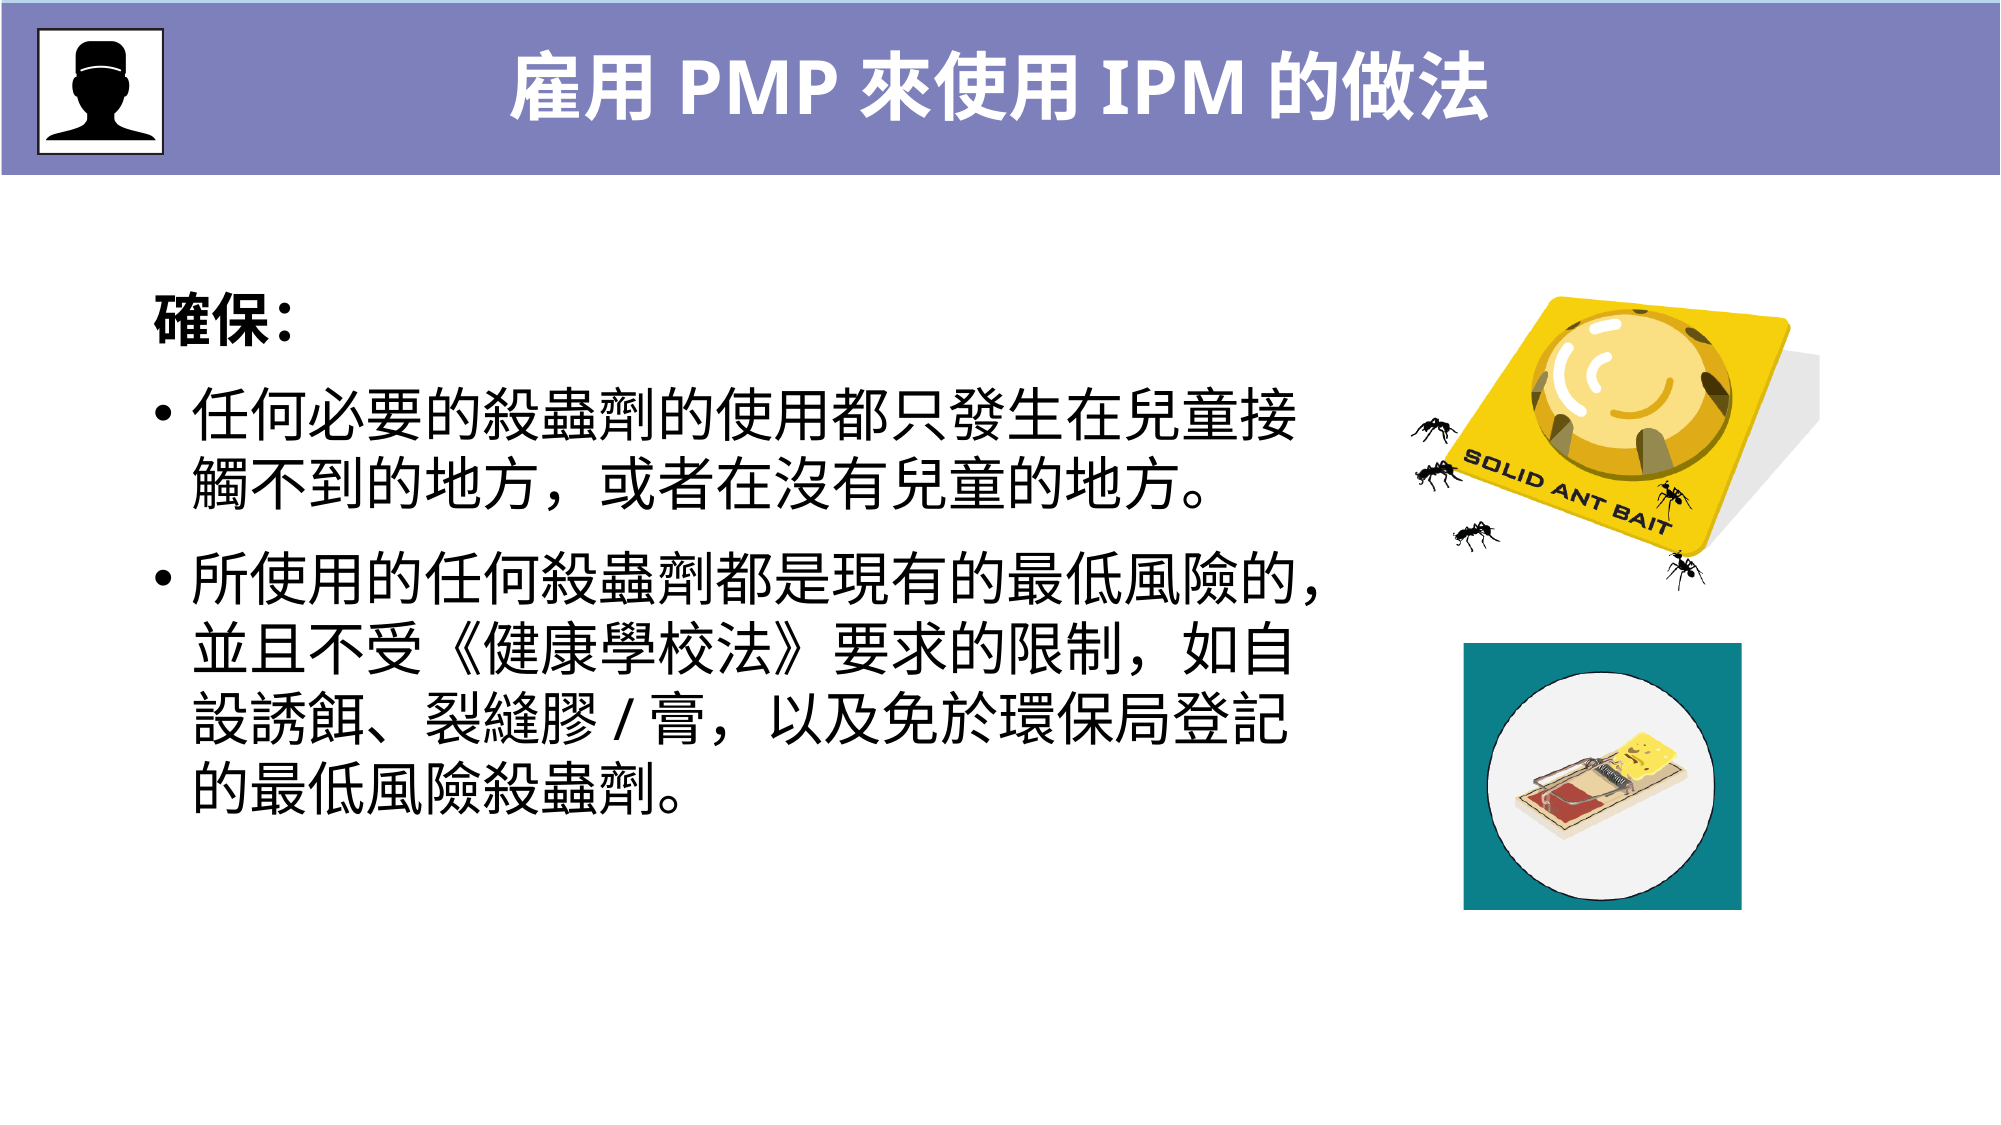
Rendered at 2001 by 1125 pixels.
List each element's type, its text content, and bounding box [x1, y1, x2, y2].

text_box 雇用PMP來使用IPM的做法 [0, 2, 2000, 178]
picture [1385, 281, 1820, 591]
picture [1463, 643, 1742, 910]
list 確保： 任何必要的殺蟲劑的使用都只發生在兒童接觸不到的地方，或者在沒有兒童的地方。 所使用的任何殺蟲劑都是現有的最低風險的，並且不受《健康學校法》要求的限制，如自設誘餌、裂縫膠/膏，以及免於環保局登記的最低風險殺蟲劑。 [139, 275, 1350, 984]
